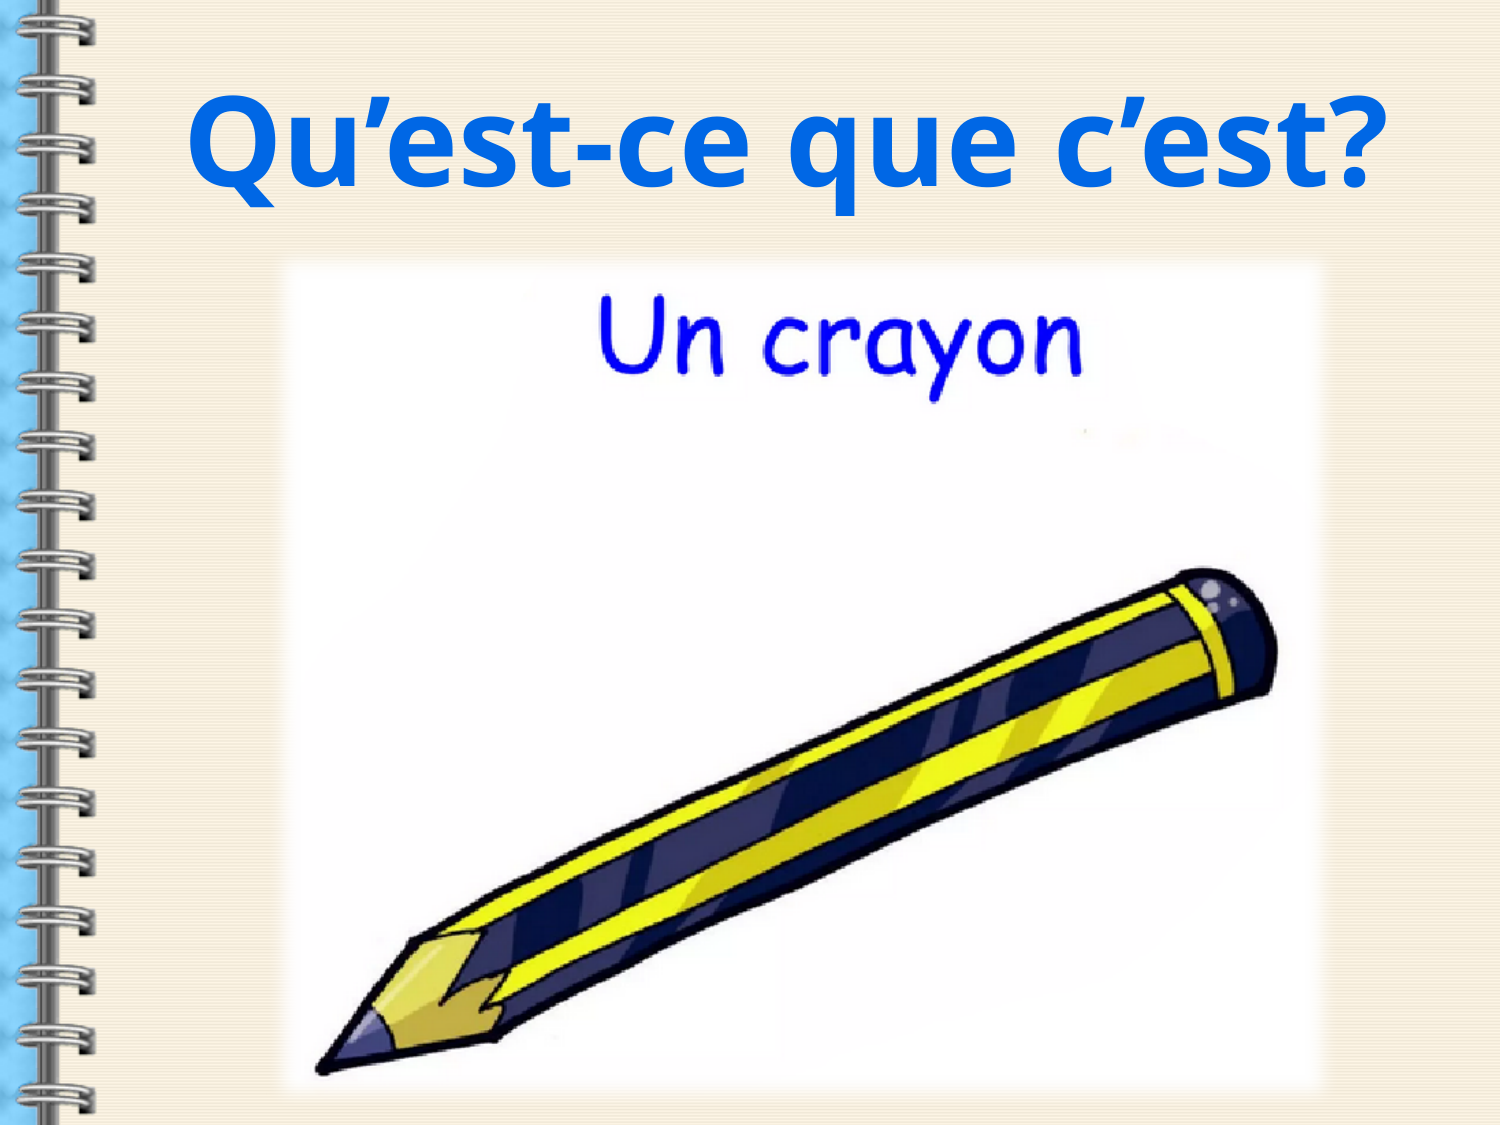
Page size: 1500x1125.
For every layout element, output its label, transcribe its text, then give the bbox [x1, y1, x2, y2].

picture [0, 0, 1500, 1125]
title Qu’est-ce que c’est? [111, 42, 1463, 231]
